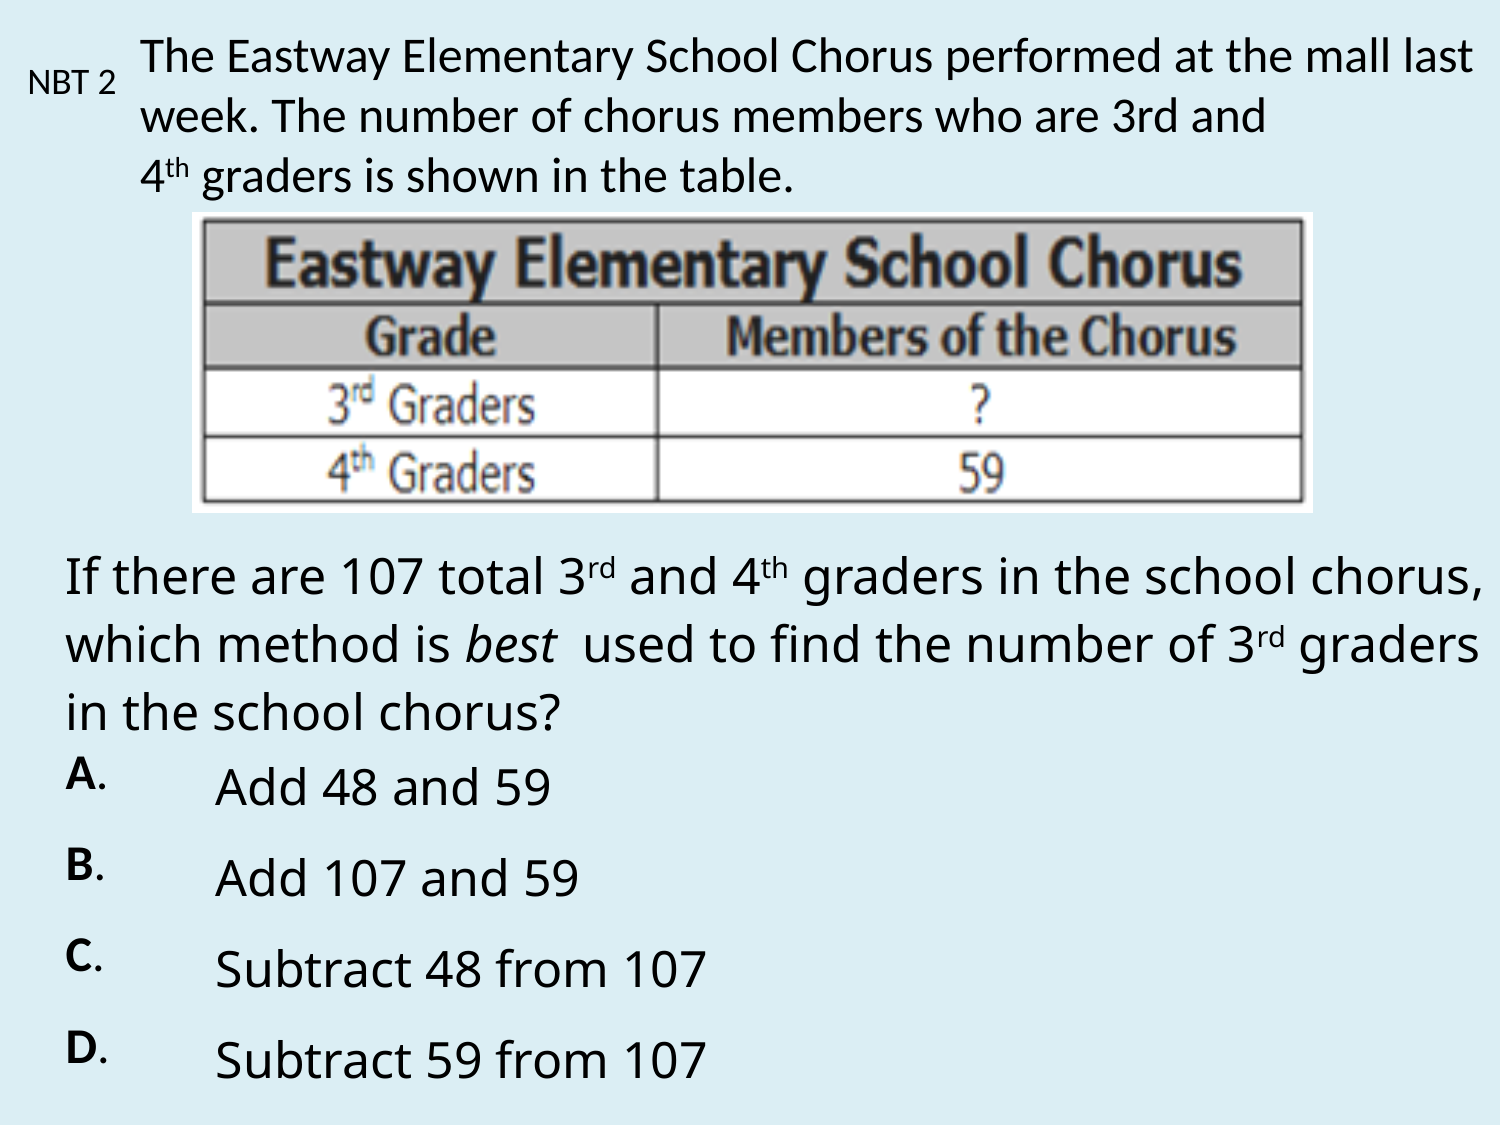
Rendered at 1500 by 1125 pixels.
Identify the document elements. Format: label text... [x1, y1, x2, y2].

table_cell Add 107 and 59 [200, 827, 1500, 919]
picture [191, 212, 1313, 513]
table_header If there are 107 total 3rd and 4th graders in the school chorus, which method is best used to find the number of 3rd graders in the school chorus? [50, 525, 1500, 736]
table_cell Subtract 59 from 107 [200, 1010, 1500, 1101]
table_cell D. [50, 1010, 200, 1101]
table_cell Add 48 and 59 [200, 736, 1500, 827]
table_cell Subtract 48 from 107 [200, 919, 1500, 1010]
table_cell A. [50, 736, 200, 827]
table_cell B. [50, 827, 200, 919]
text_box The Eastway Elementary School Chorus performed at the mall last week. The number of chorus members who are 3rd and 4th graders is shown in the table. [125, 15, 1500, 211]
text_box NBT 2 [12, 49, 125, 110]
table_cell C. [50, 919, 200, 1010]
